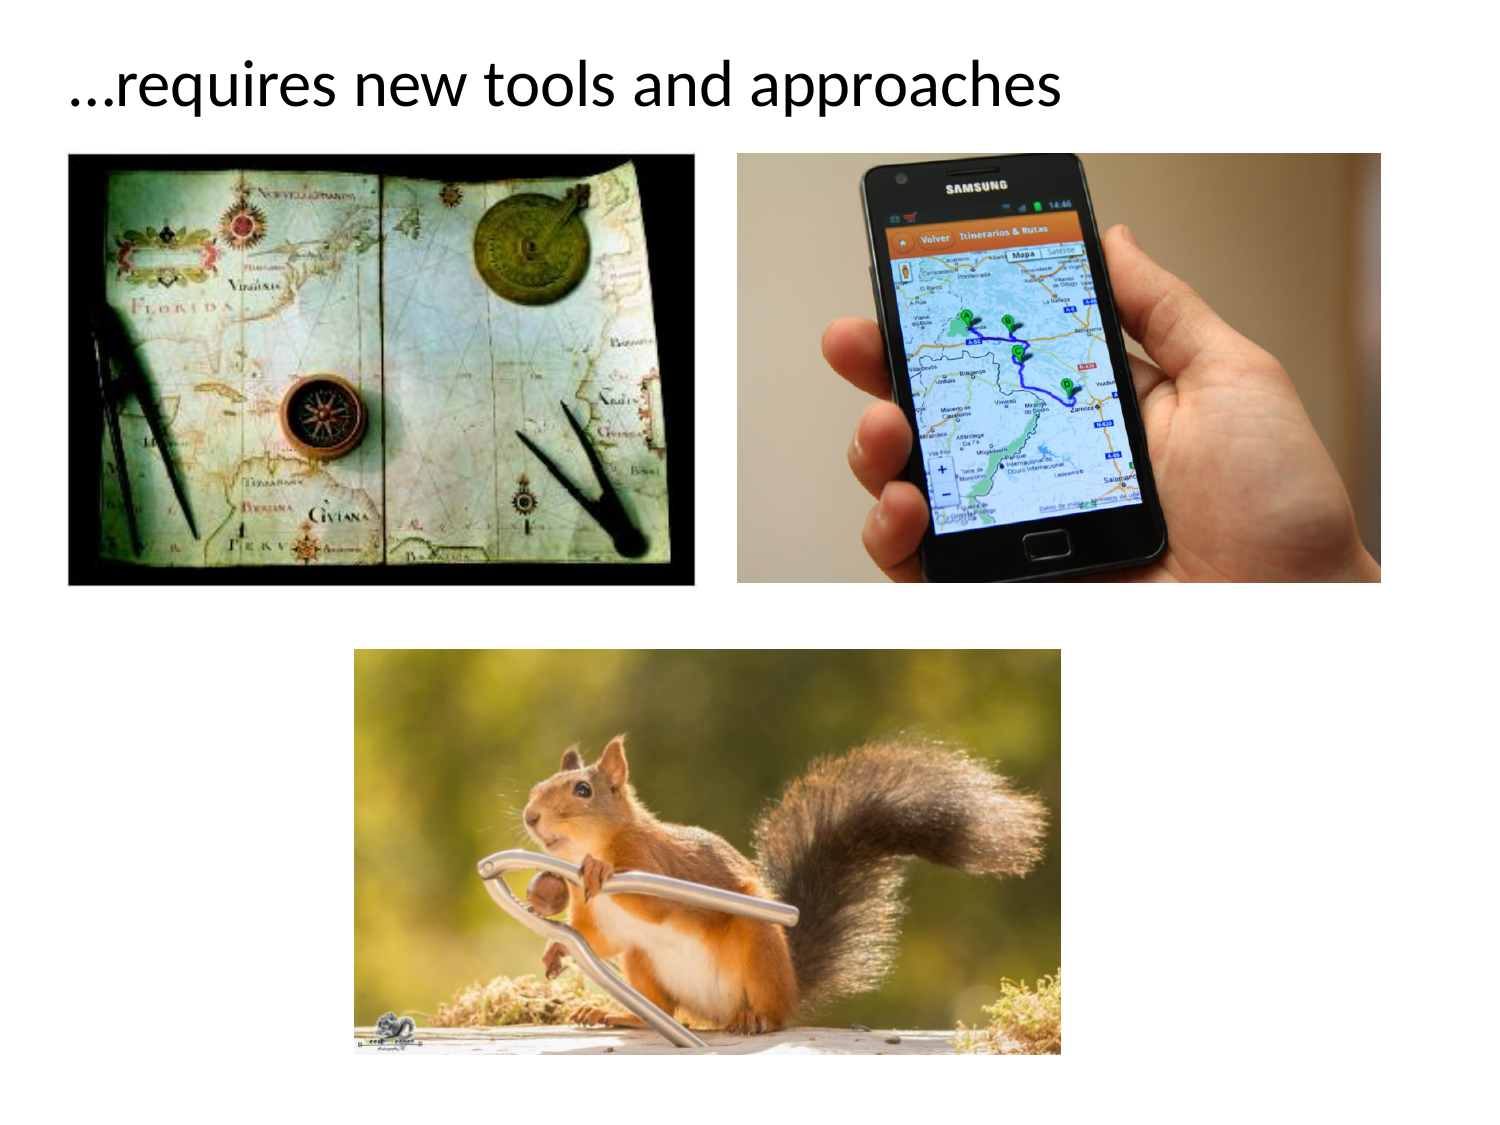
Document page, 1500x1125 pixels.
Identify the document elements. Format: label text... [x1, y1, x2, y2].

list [354, 649, 1061, 1055]
text_box …requires new tools and approaches [54, 32, 1473, 128]
picture [65, 149, 698, 588]
picture [737, 153, 1381, 583]
